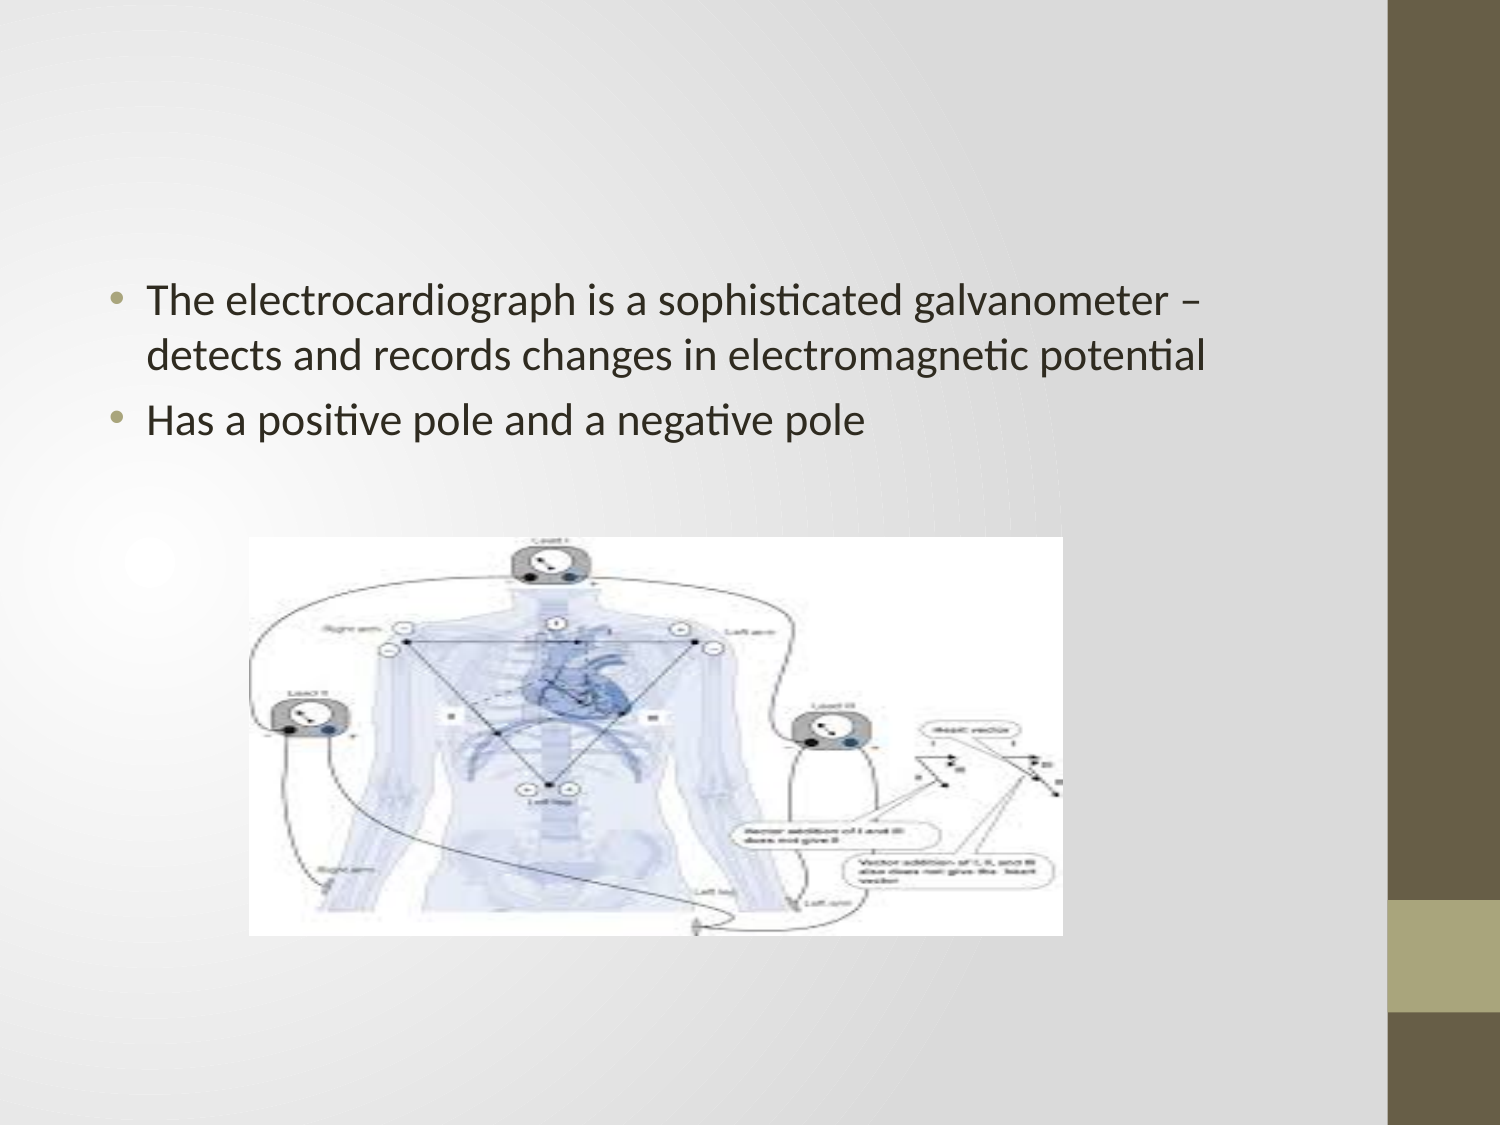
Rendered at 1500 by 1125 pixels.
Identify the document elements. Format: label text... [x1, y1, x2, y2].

list The electrocardiograph is a sophisticated galvanometer – detects and records changes in electromagnetic potential Has a positive pole and a negative pole [75, 262, 1325, 1050]
picture [249, 536, 1063, 937]
